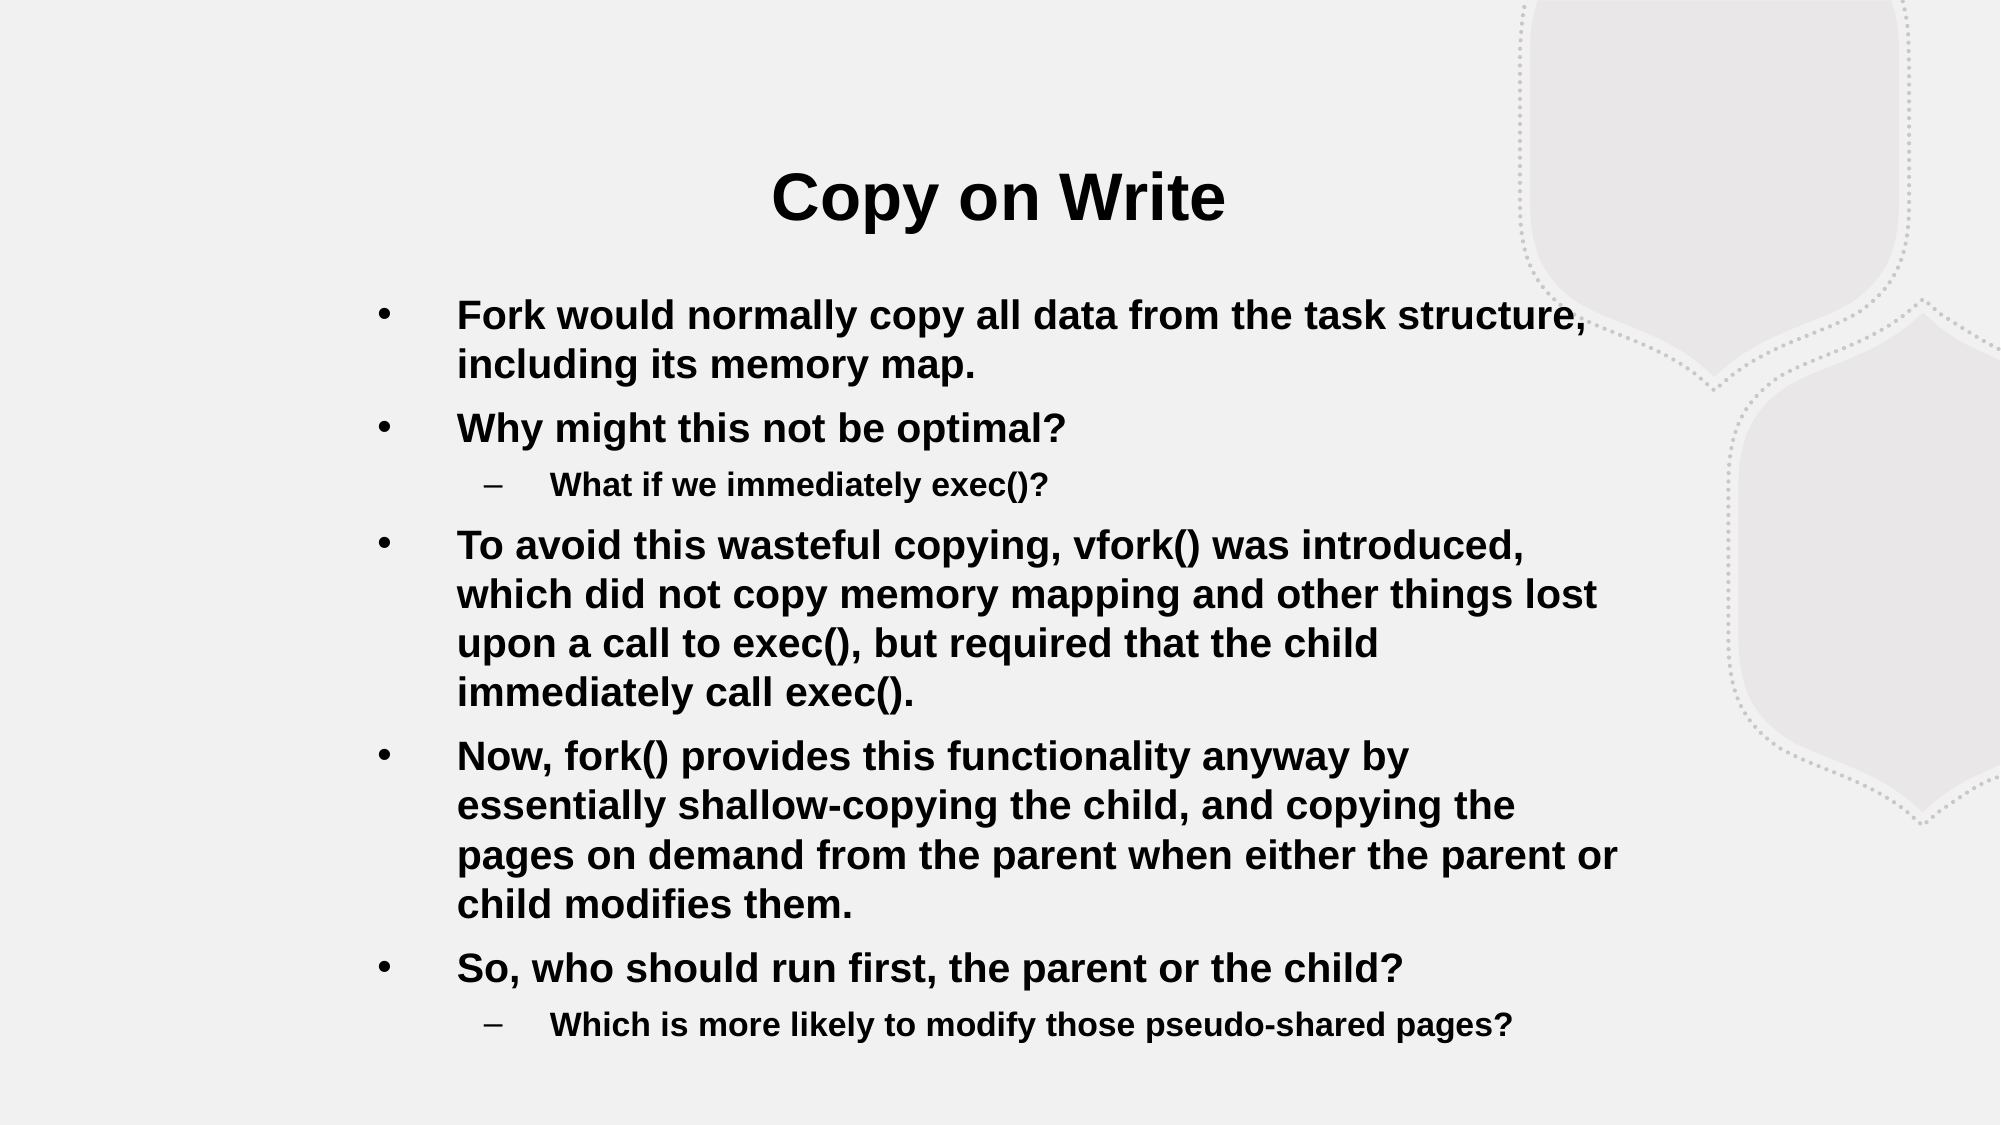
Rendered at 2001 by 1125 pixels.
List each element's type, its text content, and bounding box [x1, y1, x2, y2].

text_box Fork would normally copy all data from the task structure, including its memory map. Why might this not be optimal? What if we immediately exec()? To avoid this wasteful copying, vfork() was introduced, which did not copy memory mapping and other things lost upon a call to exec(), but required that the child immediately call exec(). Now, fork() provides this functionality anyway by essentially shallow-copying the child, and copying the pages on demand from the parent when either the parent or child modifies them. So, who should run first, the parent or the child? Which is more likely to modify those pseudo-shared pages? [362, 281, 1638, 1026]
text_box Copy on Write [362, 99, 1638, 281]
